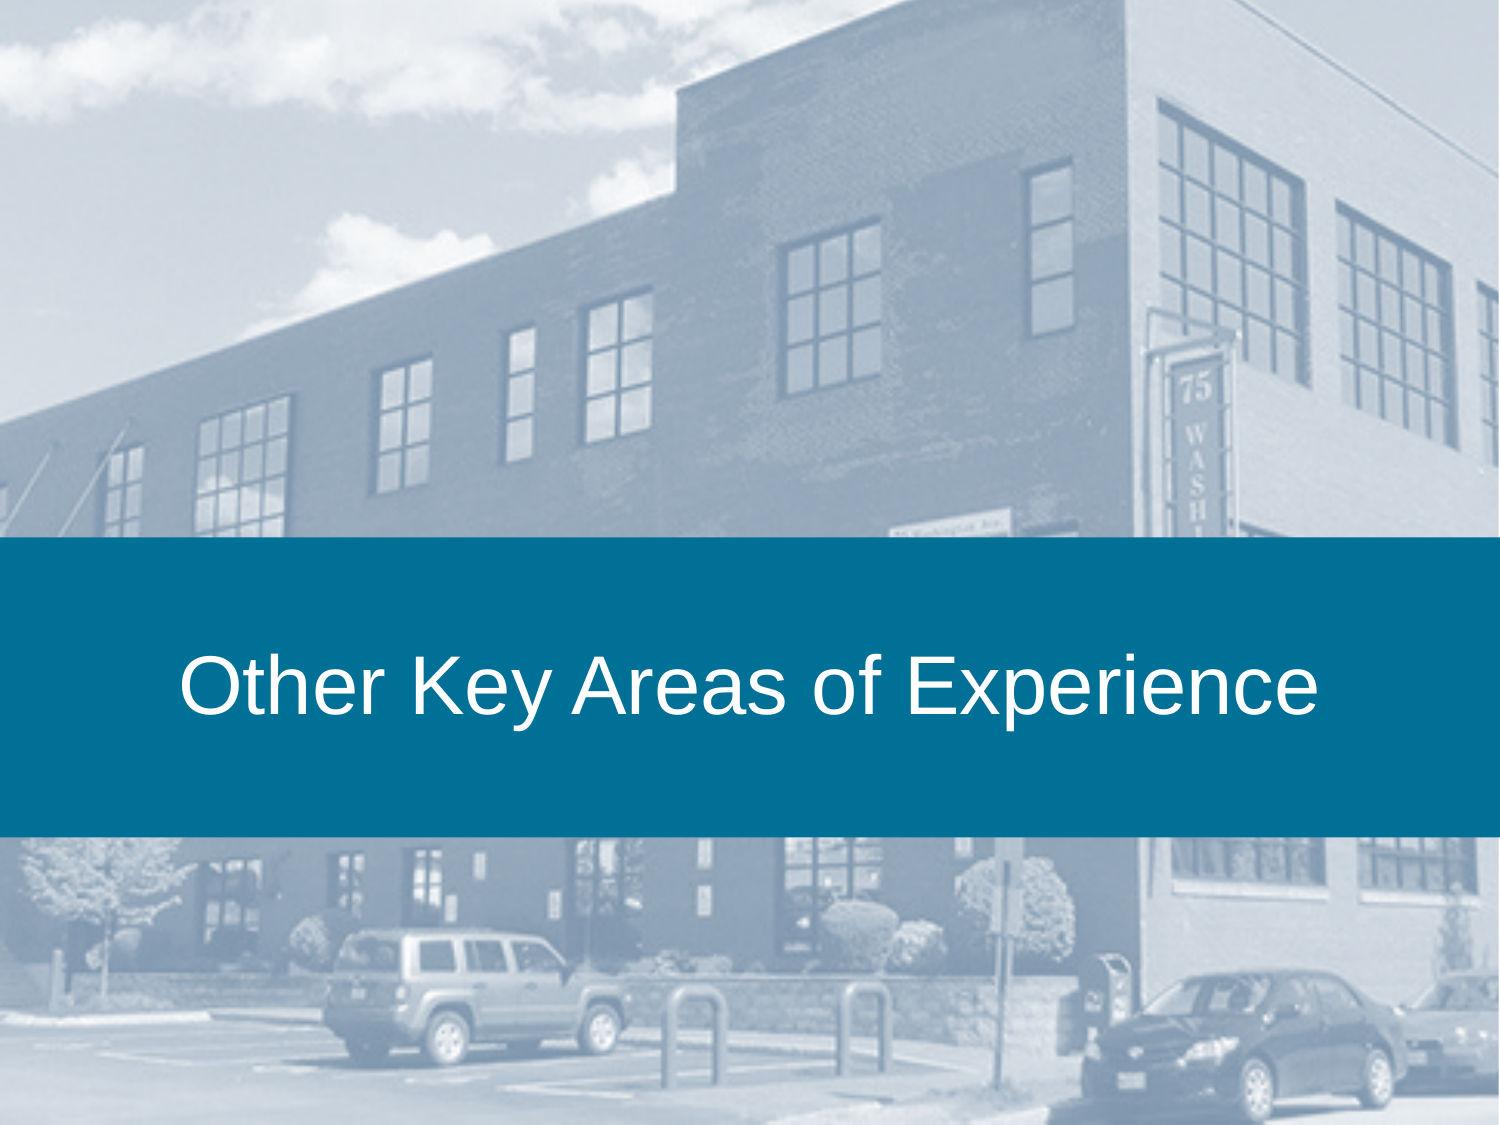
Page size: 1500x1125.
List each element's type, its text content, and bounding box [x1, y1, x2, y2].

list Other Key Areas of Experience [24, 537, 1475, 838]
